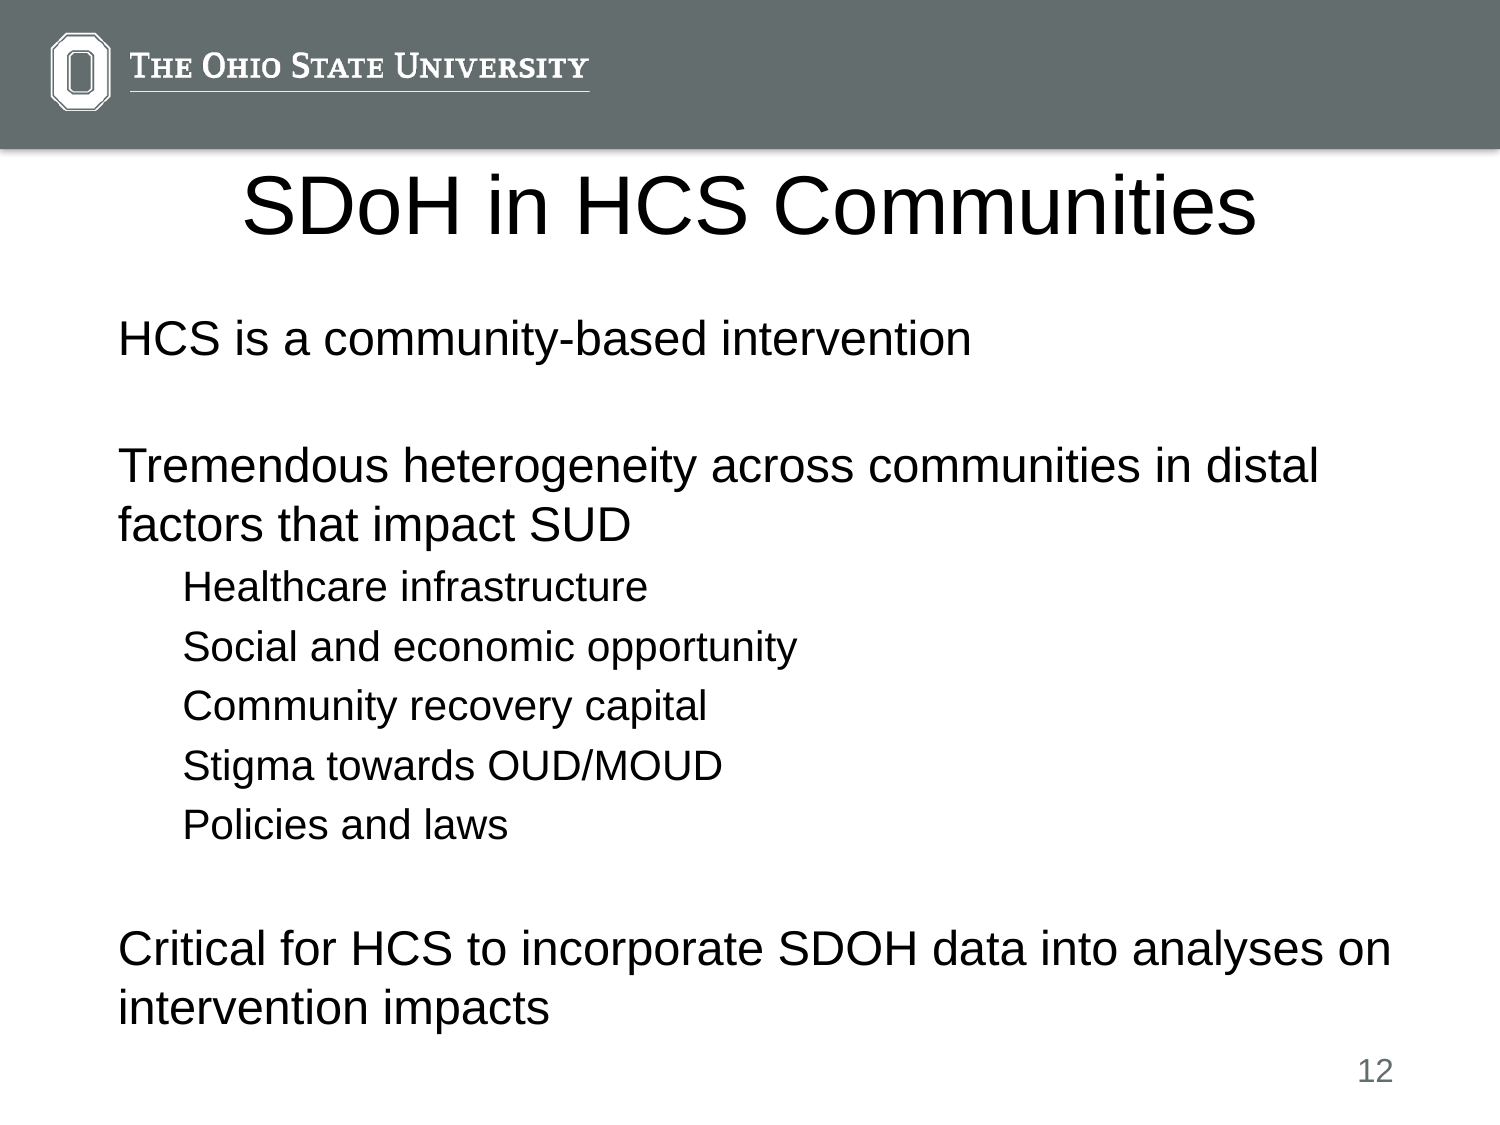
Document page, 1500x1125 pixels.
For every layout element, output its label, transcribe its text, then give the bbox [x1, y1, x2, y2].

title SDoH in HCS Communities [103, 143, 1397, 299]
picture [50, 32, 590, 111]
list HCS is a community-based intervention Tremendous heterogeneity across communities in distal factors that impact SUD Healthcare infrastructure Social and economic opportunity Community recovery capital Stigma towards OUD/MOUD Policies and laws Critical for HCS to incorporate SDOH data into analyses on intervention impacts [103, 299, 1423, 1043]
